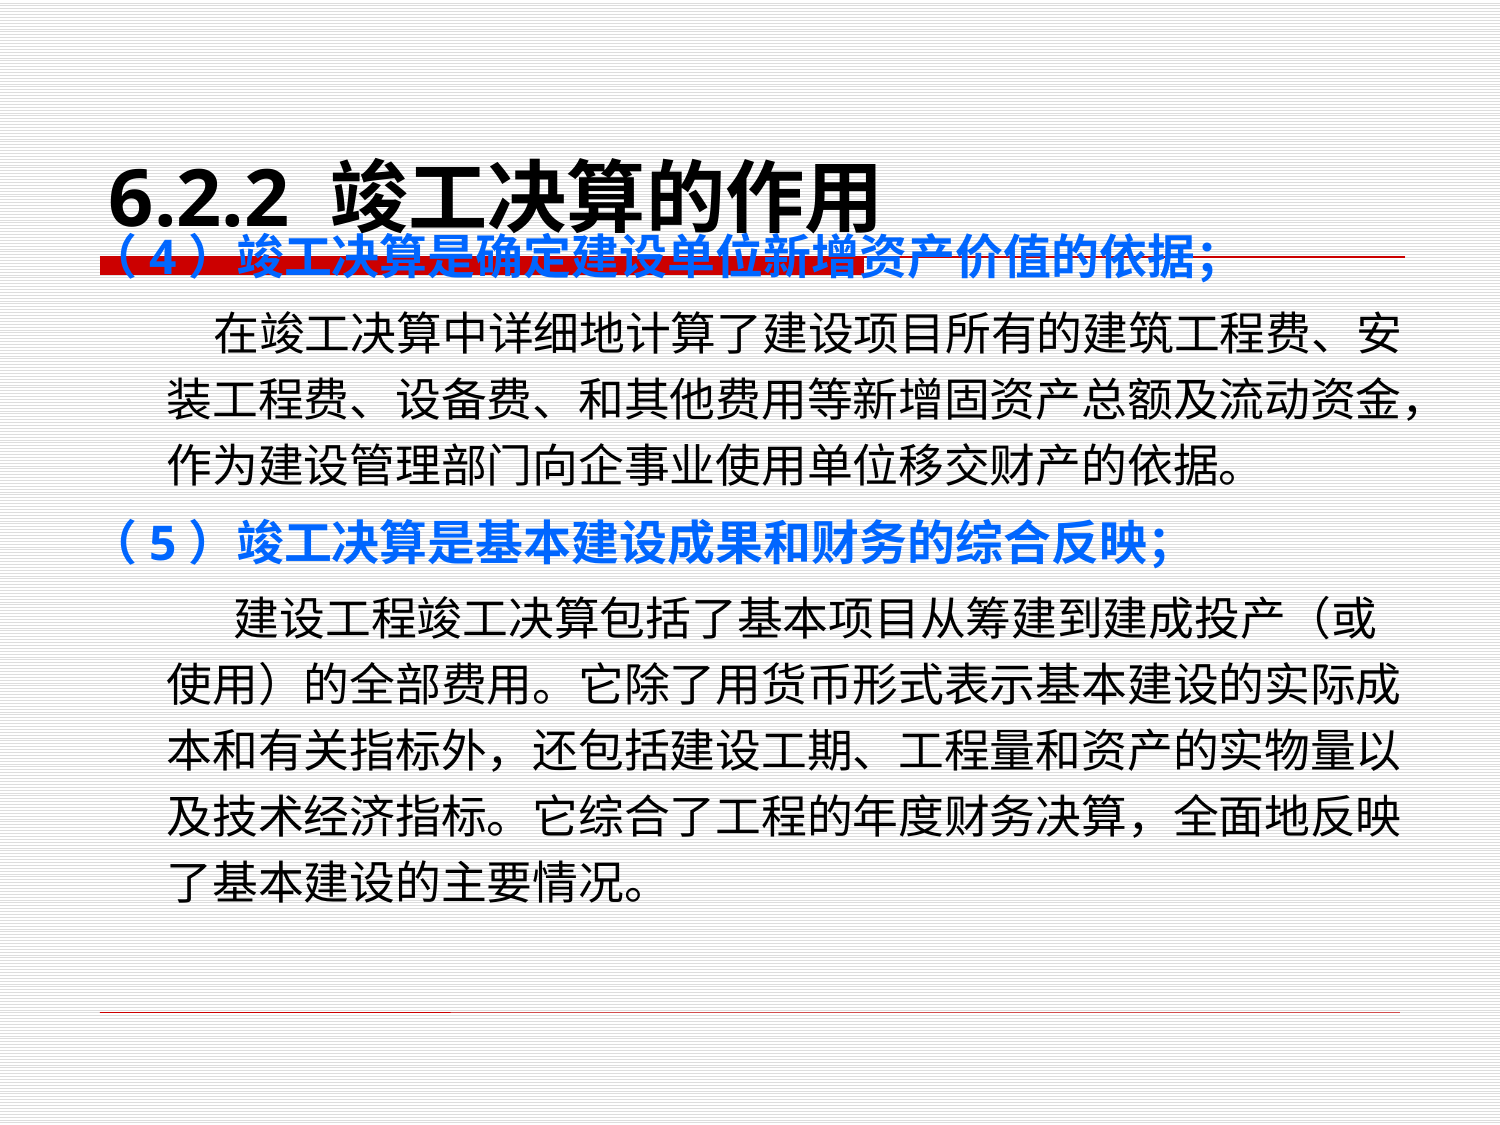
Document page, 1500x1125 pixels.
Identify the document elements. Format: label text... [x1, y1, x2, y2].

list （4）竣工决算是确定建设单位新增资产价值的依据； 在竣工决算中详细地计算了建设项目所有的建筑工程费、安装工程费、设备费、和其他费用等新增固资产总额及流动资金，作为建设管理部门向企事业使用单位移交财产的依据。 （5）竣工决算是基本建设成果和财务的综合反映； 建设工程竣工决算包括了基本项目从筹建到建成投产（或使用）的全部费用。它除了用货币形式表示基本建设的实际成本和有关指标外，还包括建设工期、工程量和资产的实物量以及技术经济指标。它综合了工程的年度财务决算，全面地反映了基本建设的主要情况。 [74, 207, 1426, 1006]
title 6.2.2 竣工决算的作用 [93, 49, 1407, 207]
